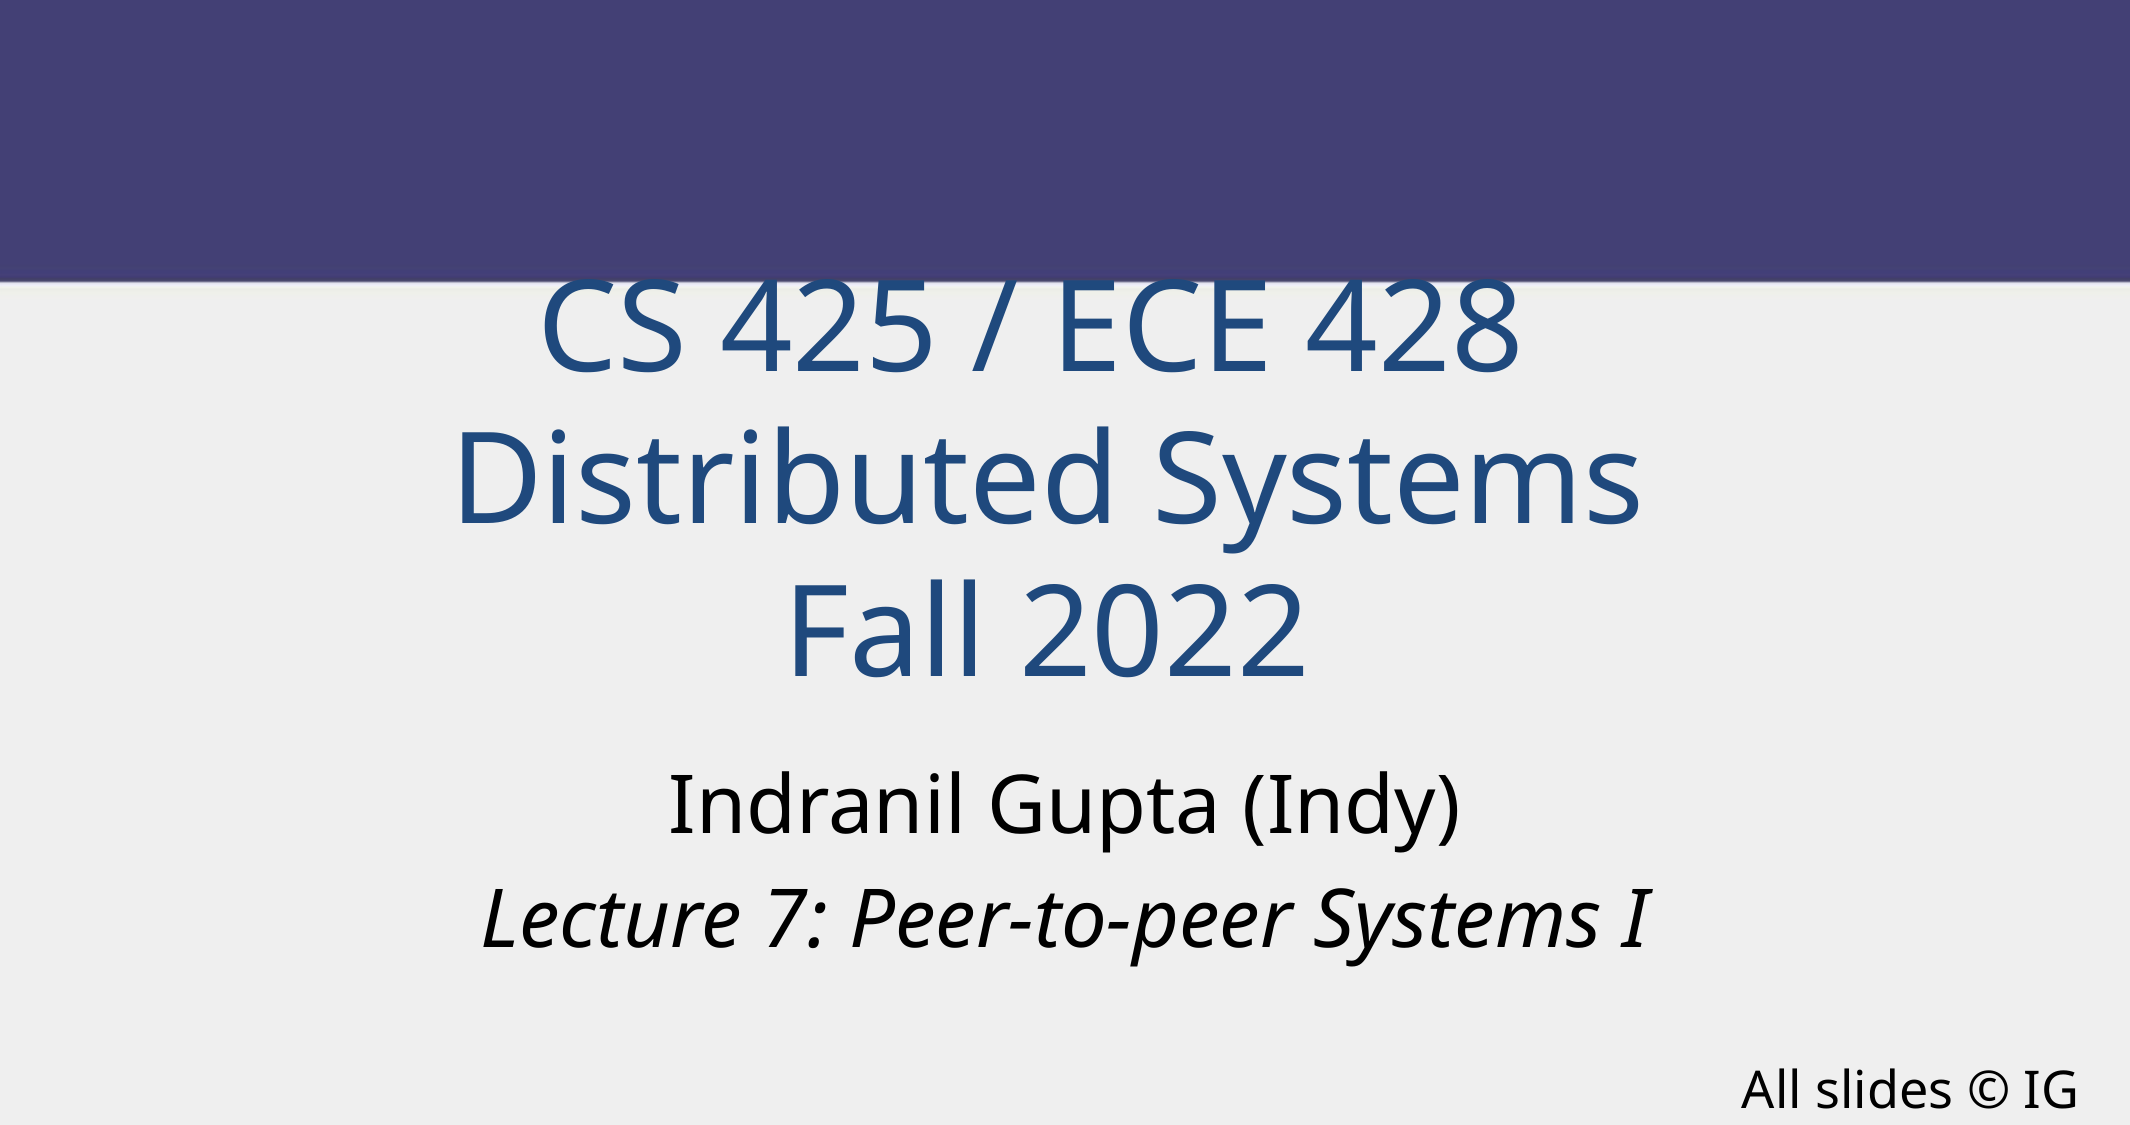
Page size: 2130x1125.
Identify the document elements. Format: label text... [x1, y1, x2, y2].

text_box Indranil Gupta (Indy) Lecture 7: Peer-to-peer Systems I [319, 741, 1811, 1030]
text_box All slides © IG [1727, 1049, 2095, 1125]
picture [0, 0, 2130, 1125]
text_box CS 425 / ECE 428 Distributed Systems Fall 2022 [141, 379, 1953, 567]
